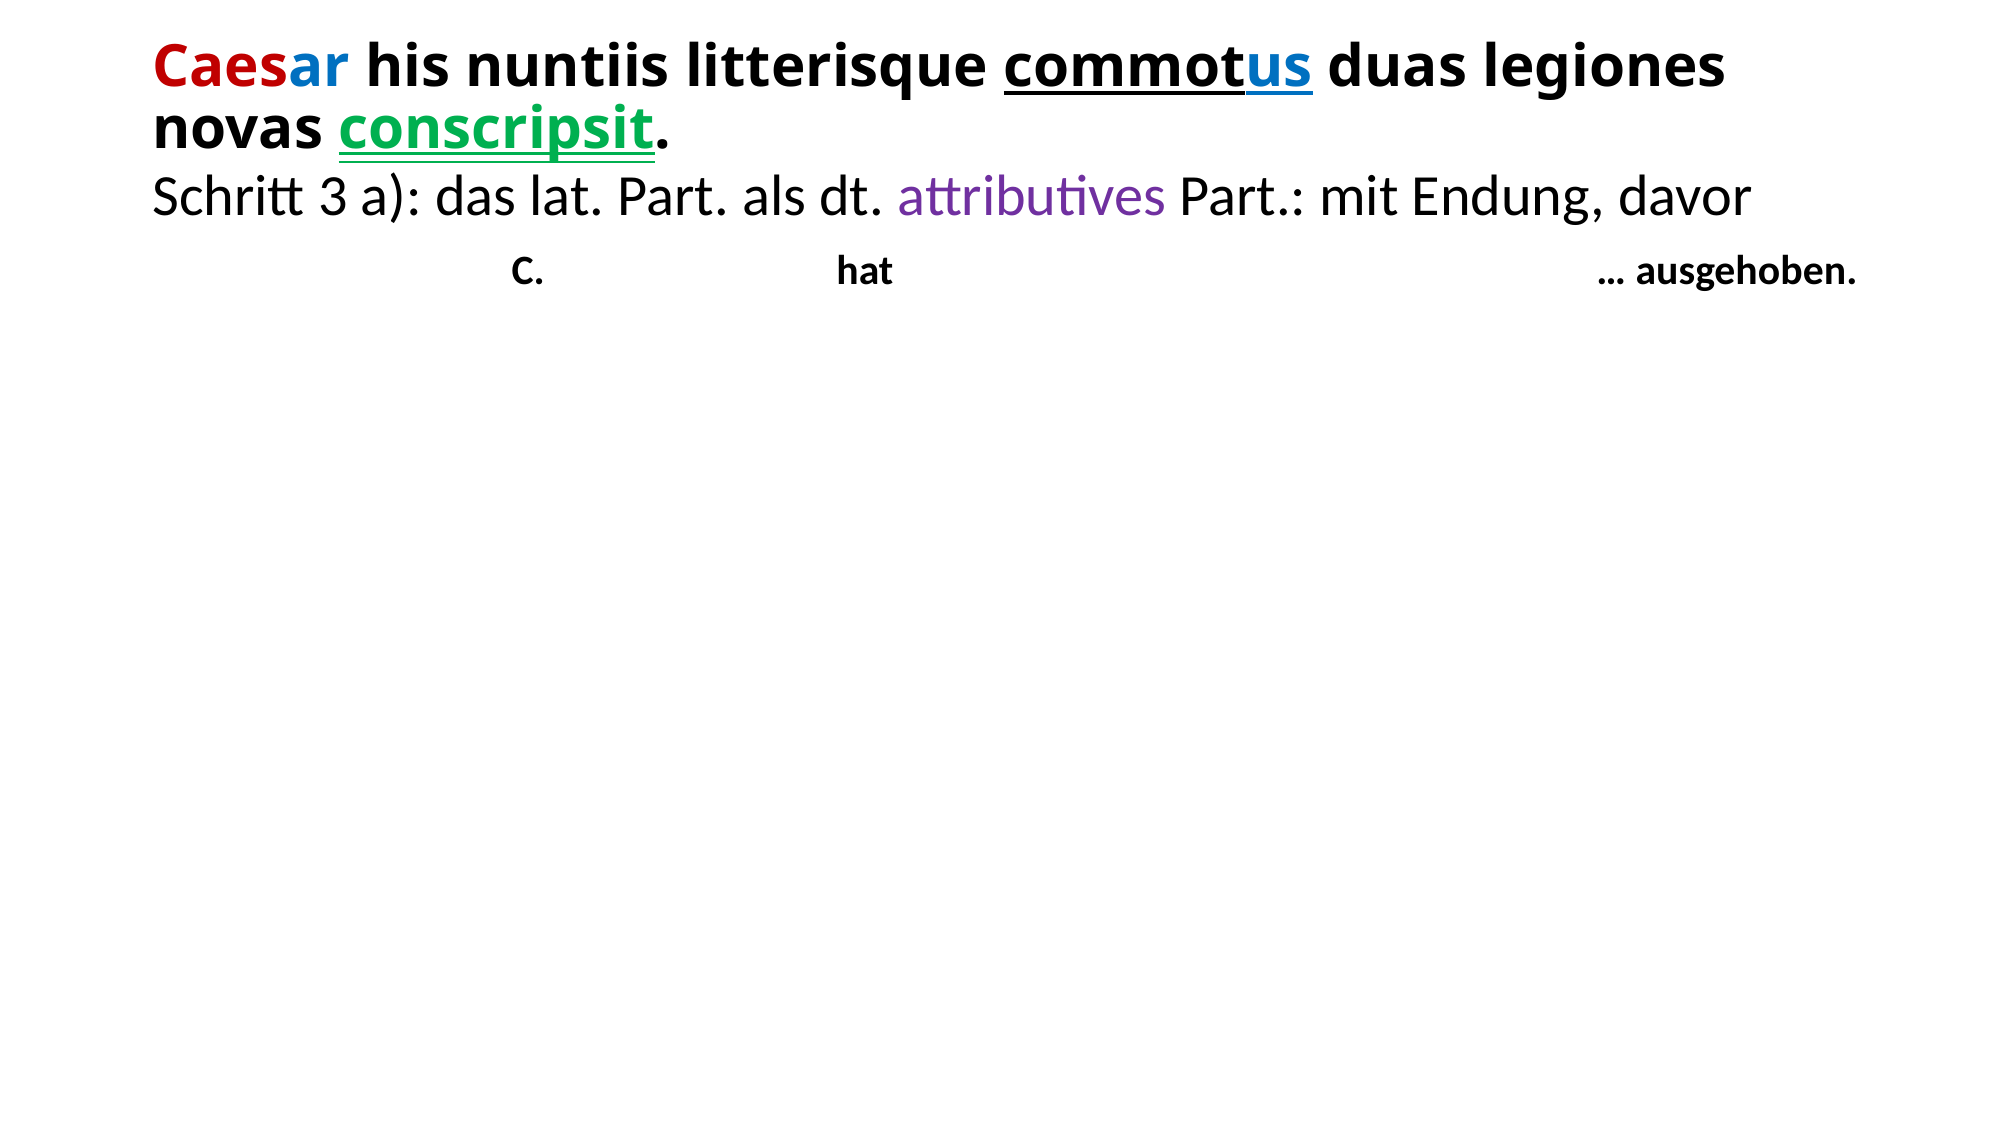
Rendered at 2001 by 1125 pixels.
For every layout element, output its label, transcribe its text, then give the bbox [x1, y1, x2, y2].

list Schritt 3 a): das lat. Part. als dt. attributives Part.: mit Endung, davor (Der) … beunruhigte C. , … beunruhigt, hat, nachdem er … beunruhigt worden war, … ausgehoben. [137, 157, 1875, 872]
title Caesar his nuntiis litterisque commotus duas legiones novas conscripsit. [137, 59, 1863, 138]
